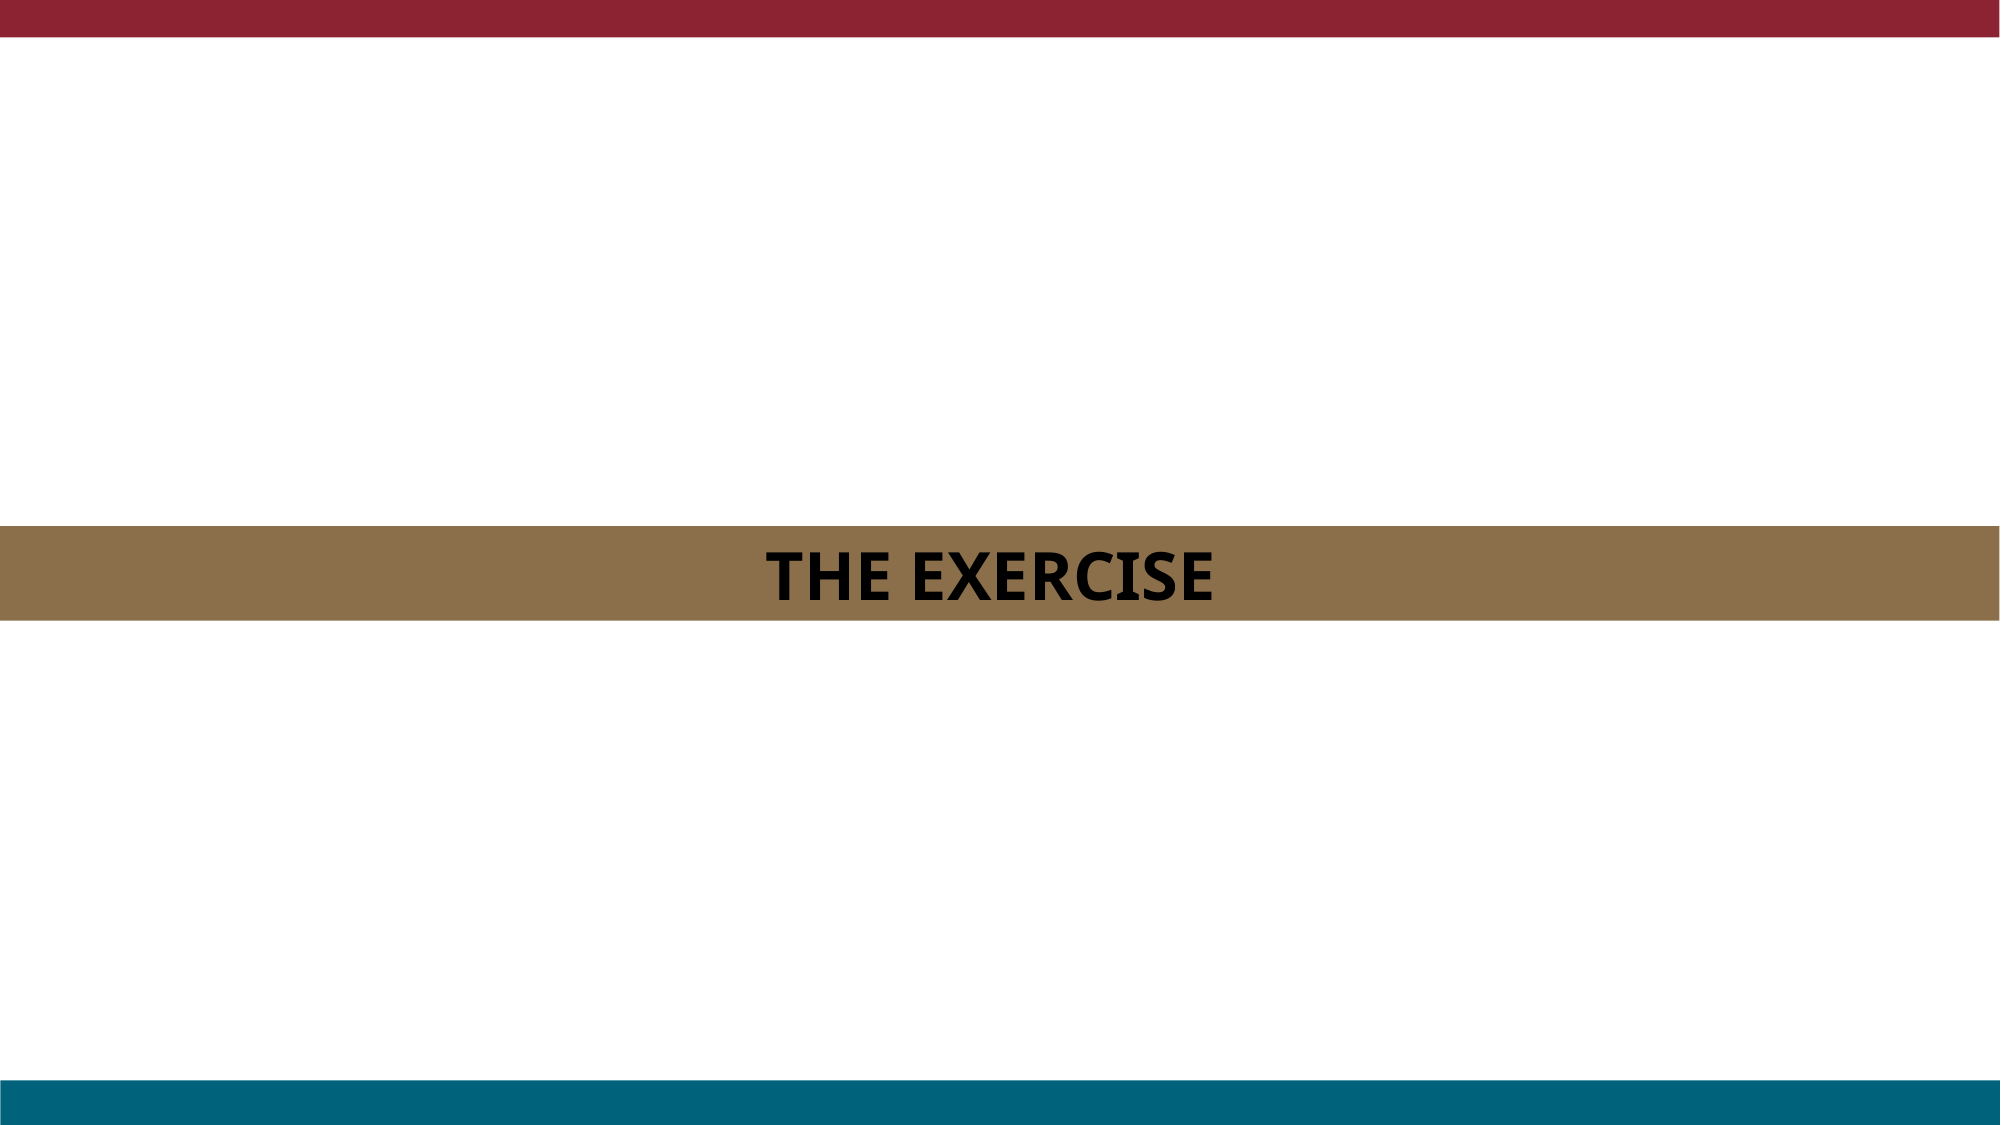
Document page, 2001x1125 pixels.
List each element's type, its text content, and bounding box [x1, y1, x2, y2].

text_box THE EXERCISE [0, 526, 2000, 621]
text_box [0, 1080, 2000, 1125]
text_box [0, 0, 2000, 38]
